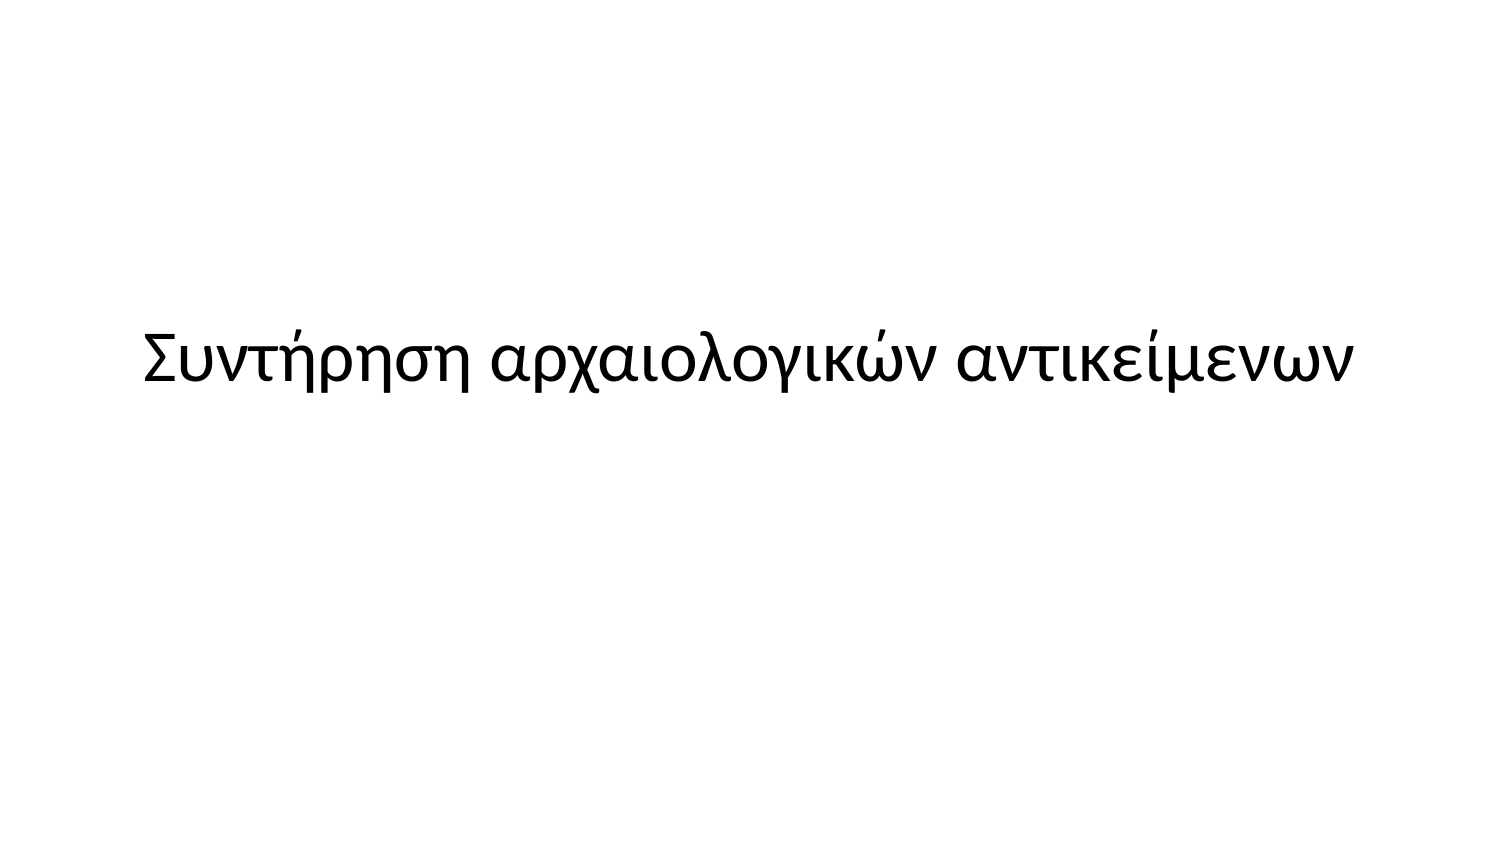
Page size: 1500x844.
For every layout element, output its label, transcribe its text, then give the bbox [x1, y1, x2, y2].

title Συντήρηση αρχαιολογικών αντικείμενων [112, 262, 1388, 443]
